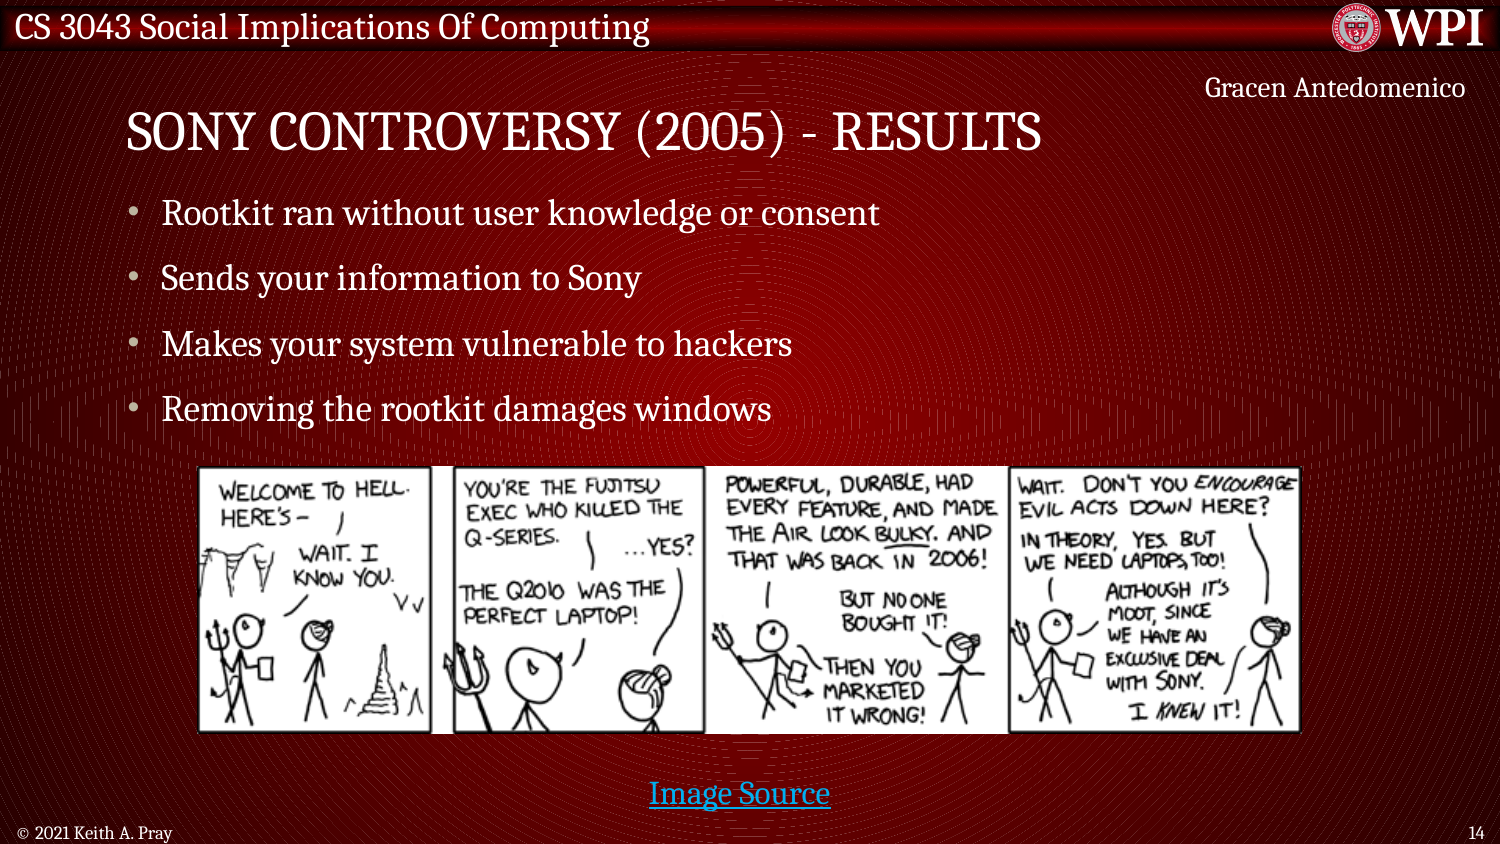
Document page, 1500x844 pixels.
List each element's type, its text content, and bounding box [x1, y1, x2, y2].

picture [1332, 3, 1483, 52]
footer © 2021 Keith A. Pray [0, 819, 913, 844]
picture [196, 465, 1303, 735]
title Sony Controversy (2005) - Results [112, 59, 1388, 210]
slide_number 14 [1397, 819, 1500, 844]
text_box Gracen Antedomenico [1123, 61, 1481, 111]
text_box Image Source [633, 768, 867, 819]
list Rootkit ran without user knowledge or consent Sends your information to Sony Makes your system vulnerable to hackers Removing the rootkit damages windows [112, 185, 937, 453]
